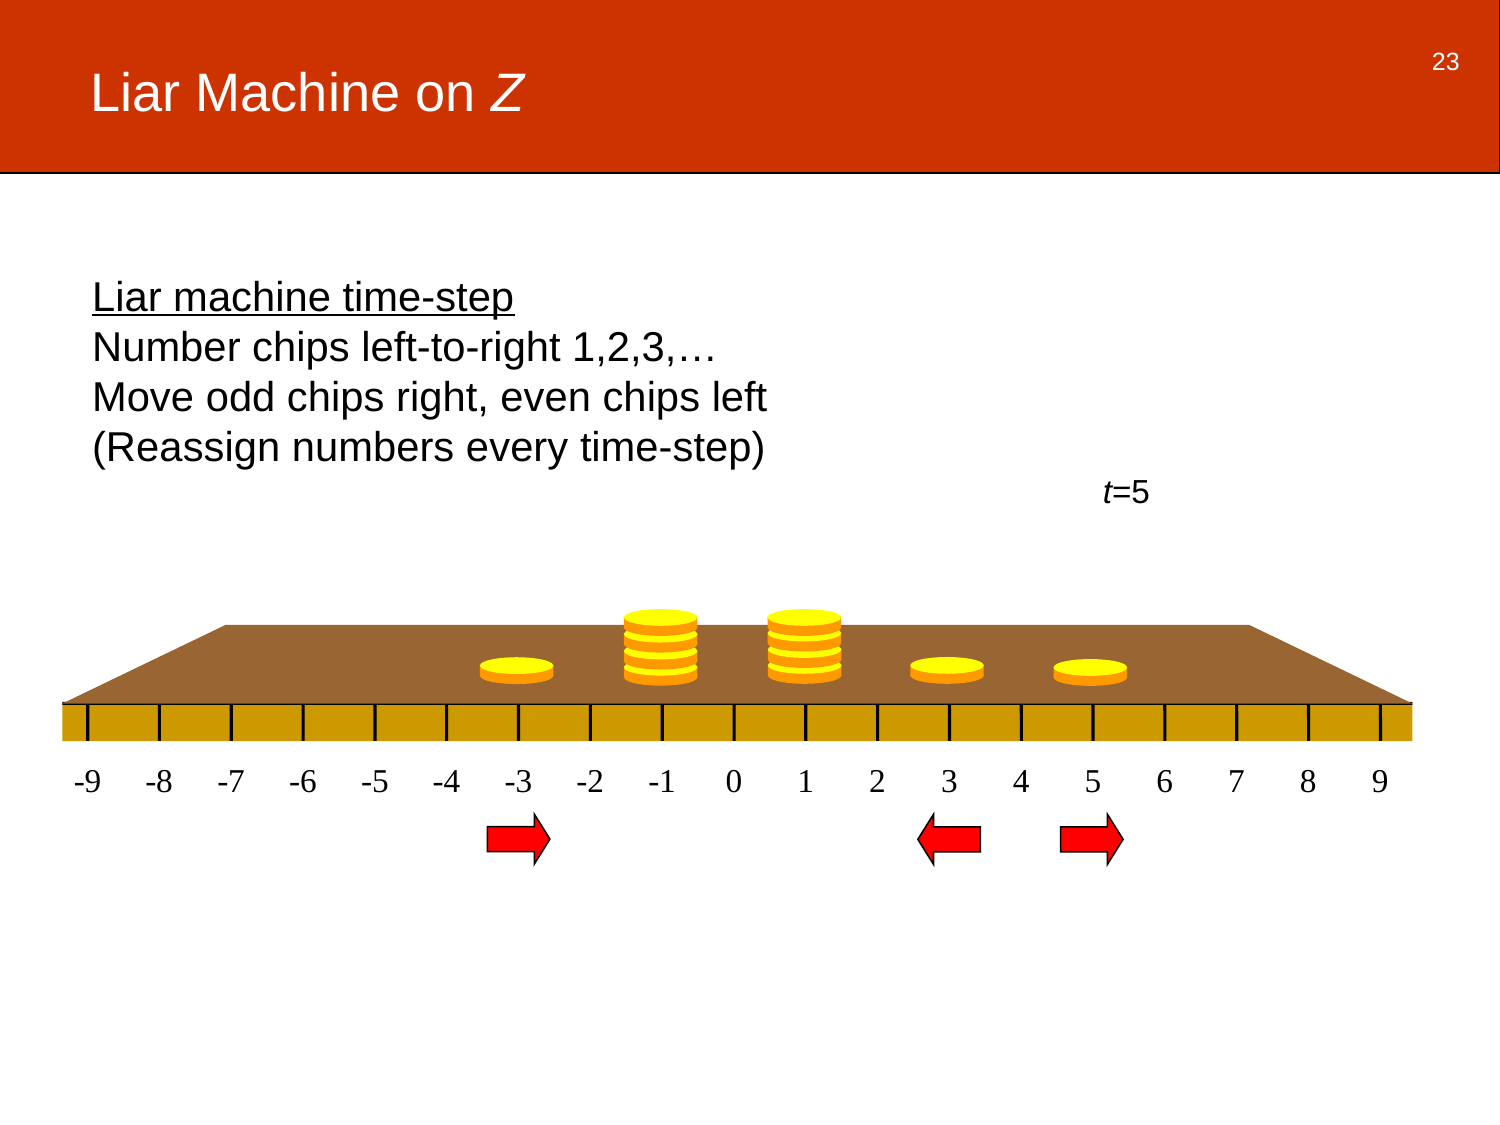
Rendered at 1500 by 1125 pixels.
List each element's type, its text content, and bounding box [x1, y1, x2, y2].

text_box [479, 656, 554, 685]
text_box t=5 [1087, 462, 1165, 518]
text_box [623, 644, 698, 653]
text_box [1053, 658, 1128, 687]
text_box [767, 674, 842, 685]
slide_number 23 [1412, 21, 1476, 101]
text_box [56, 624, 1413, 813]
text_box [623, 608, 698, 637]
title Liar Machine on Z [74, 49, 1213, 201]
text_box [487, 813, 1124, 865]
text_box [75, 212, 1463, 1063]
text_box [767, 608, 842, 637]
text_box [767, 644, 842, 652]
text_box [623, 659, 698, 670]
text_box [910, 656, 985, 685]
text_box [623, 676, 698, 686]
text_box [767, 660, 842, 669]
text_box Liar machine time-step Number chips left-to-right 1,2,3,… Move odd chips right, even chips left (Reassign numbers every time-step) [77, 262, 783, 528]
